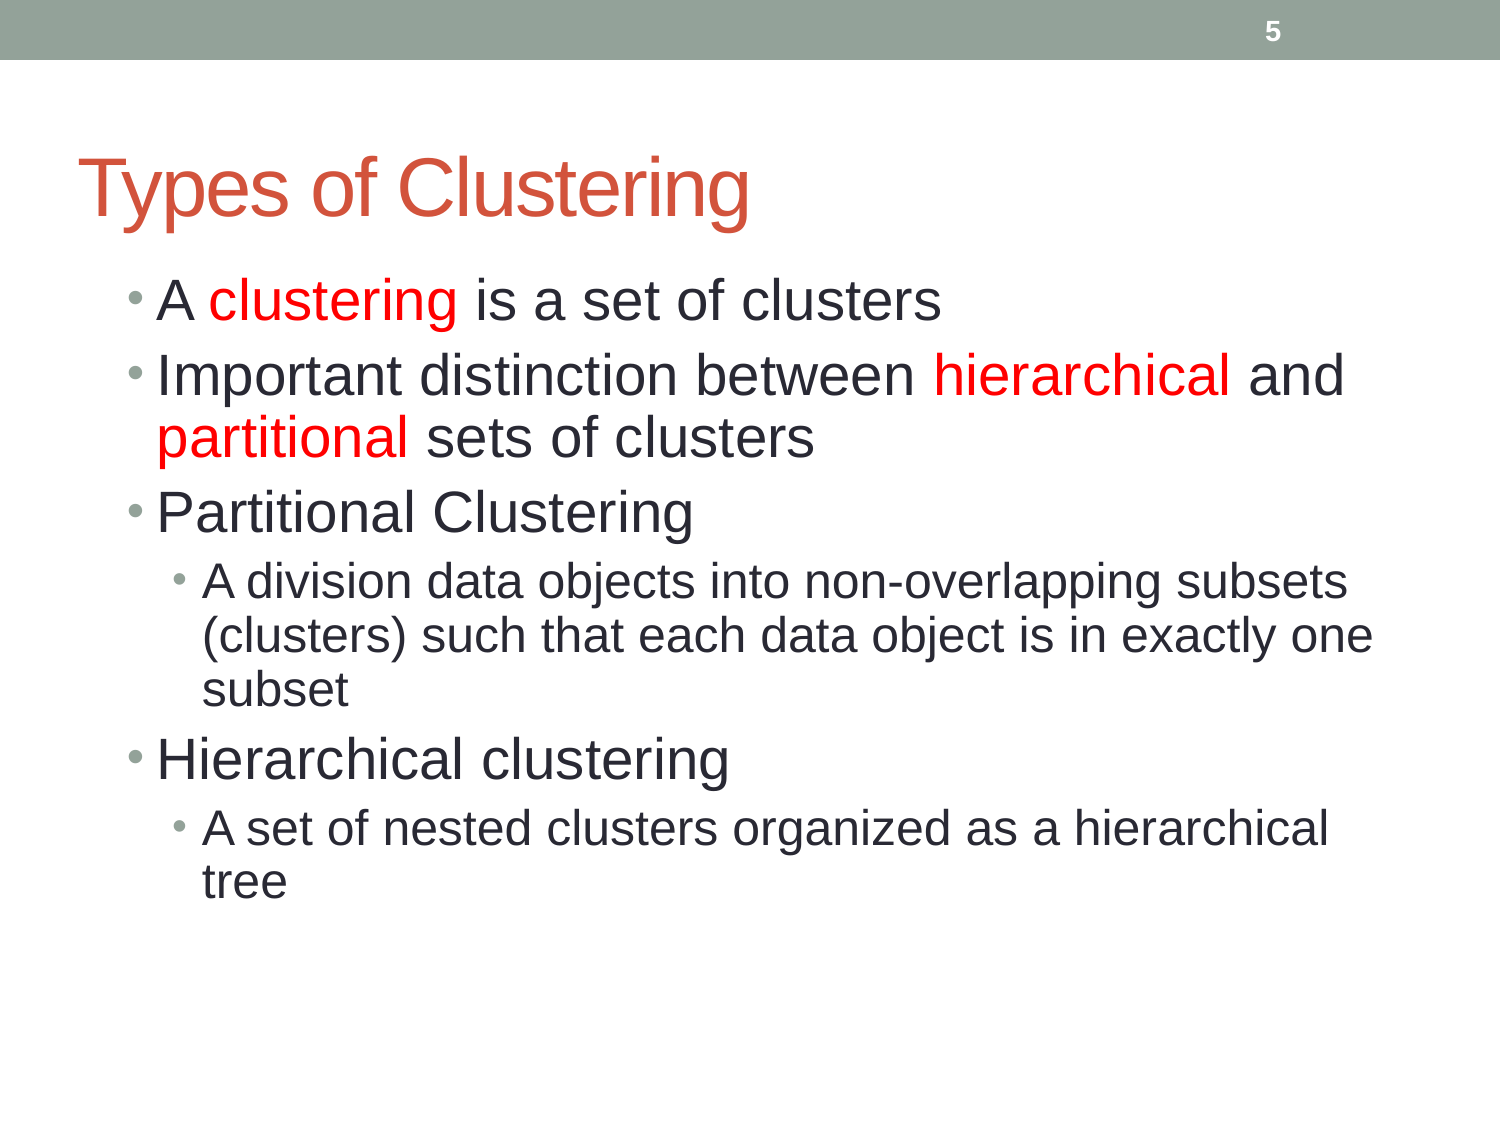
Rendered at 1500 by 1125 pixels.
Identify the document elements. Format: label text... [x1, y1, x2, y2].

slide_number 5 [1250, 3, 1425, 57]
list A clustering is a set of clusters Important distinction between hierarchical and partitional sets of clusters Partitional Clustering A division data objects into non-overlapping subsets (clusters) such that each data object is in exactly one subset Hierarchical clustering A set of nested clusters organized as a hierarchical tree [111, 262, 1411, 996]
title Types of Clustering [62, 137, 1421, 229]
